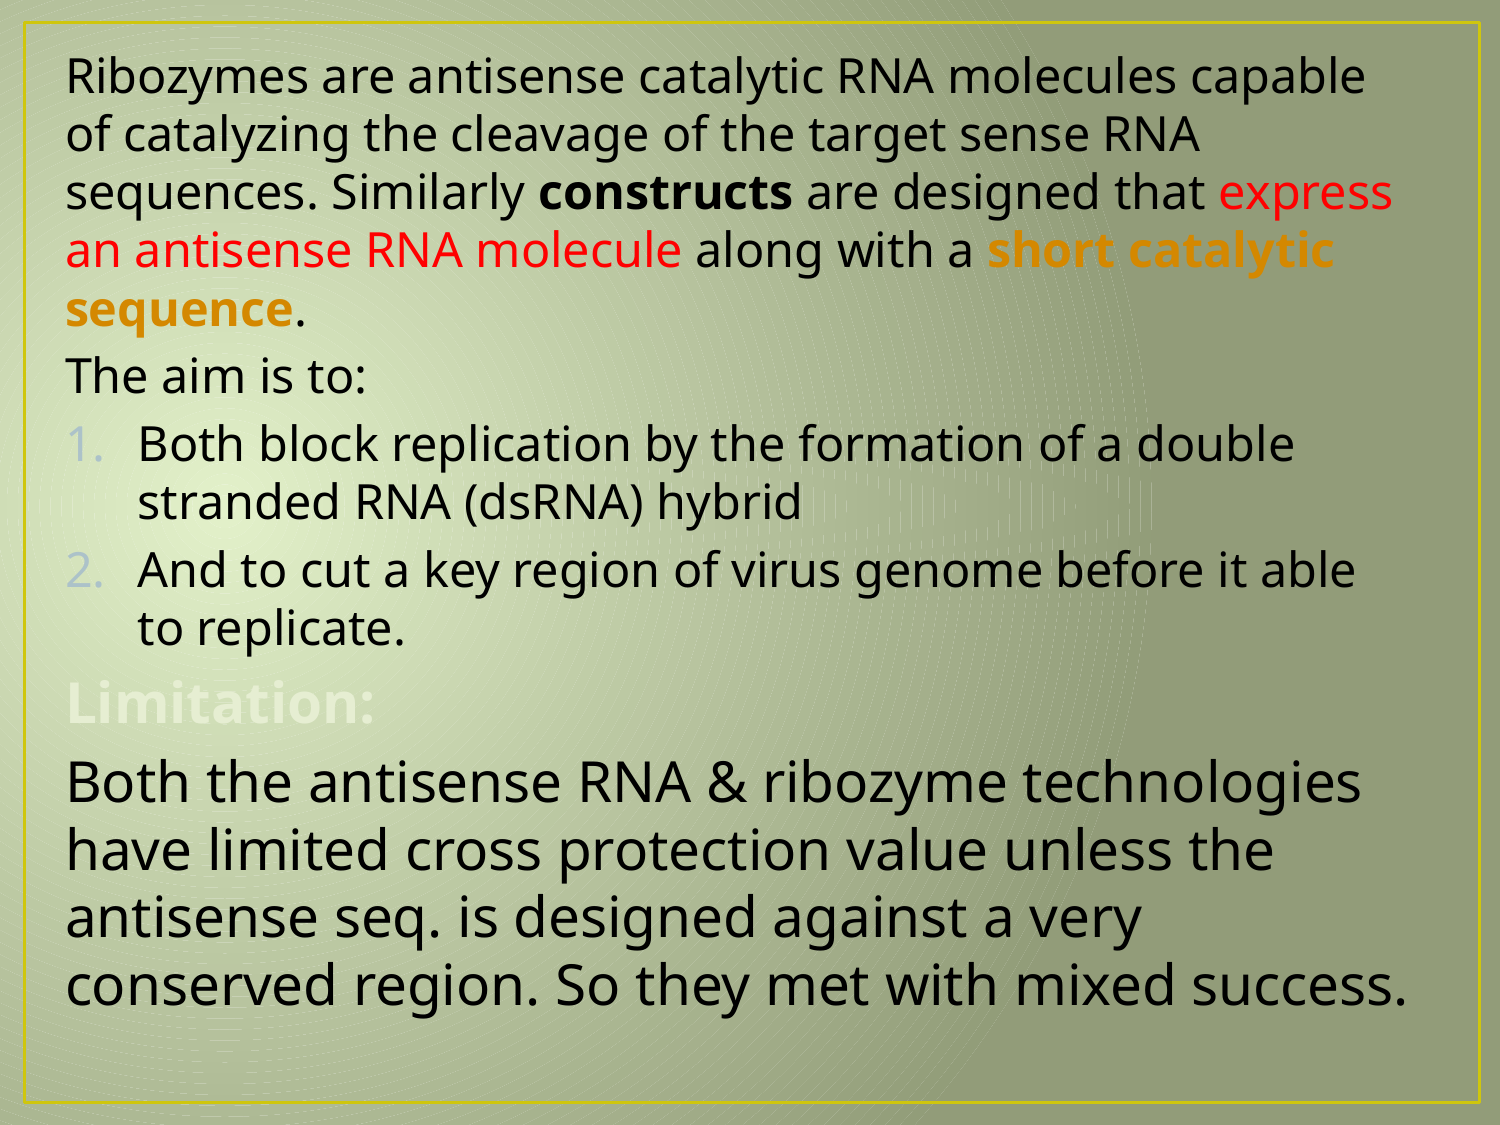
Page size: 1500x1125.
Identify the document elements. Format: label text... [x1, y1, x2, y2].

list Ribozymes are antisense catalytic RNA molecules capable of catalyzing the cleavage of the target sense RNA sequences. Similarly constructs are designed that express an antisense RNA molecule along with a short catalytic sequence. The aim is to: Both block replication by the formation of a double stranded RNA (dsRNA) hybrid And to cut a key region of virus genome before it able to replicate. Limitation: Both the antisense RNA & ribozyme technologies have limited cross protection value unless the antisense seq. is designed against a very conserved region. So they met with mixed success. [50, 37, 1425, 1075]
